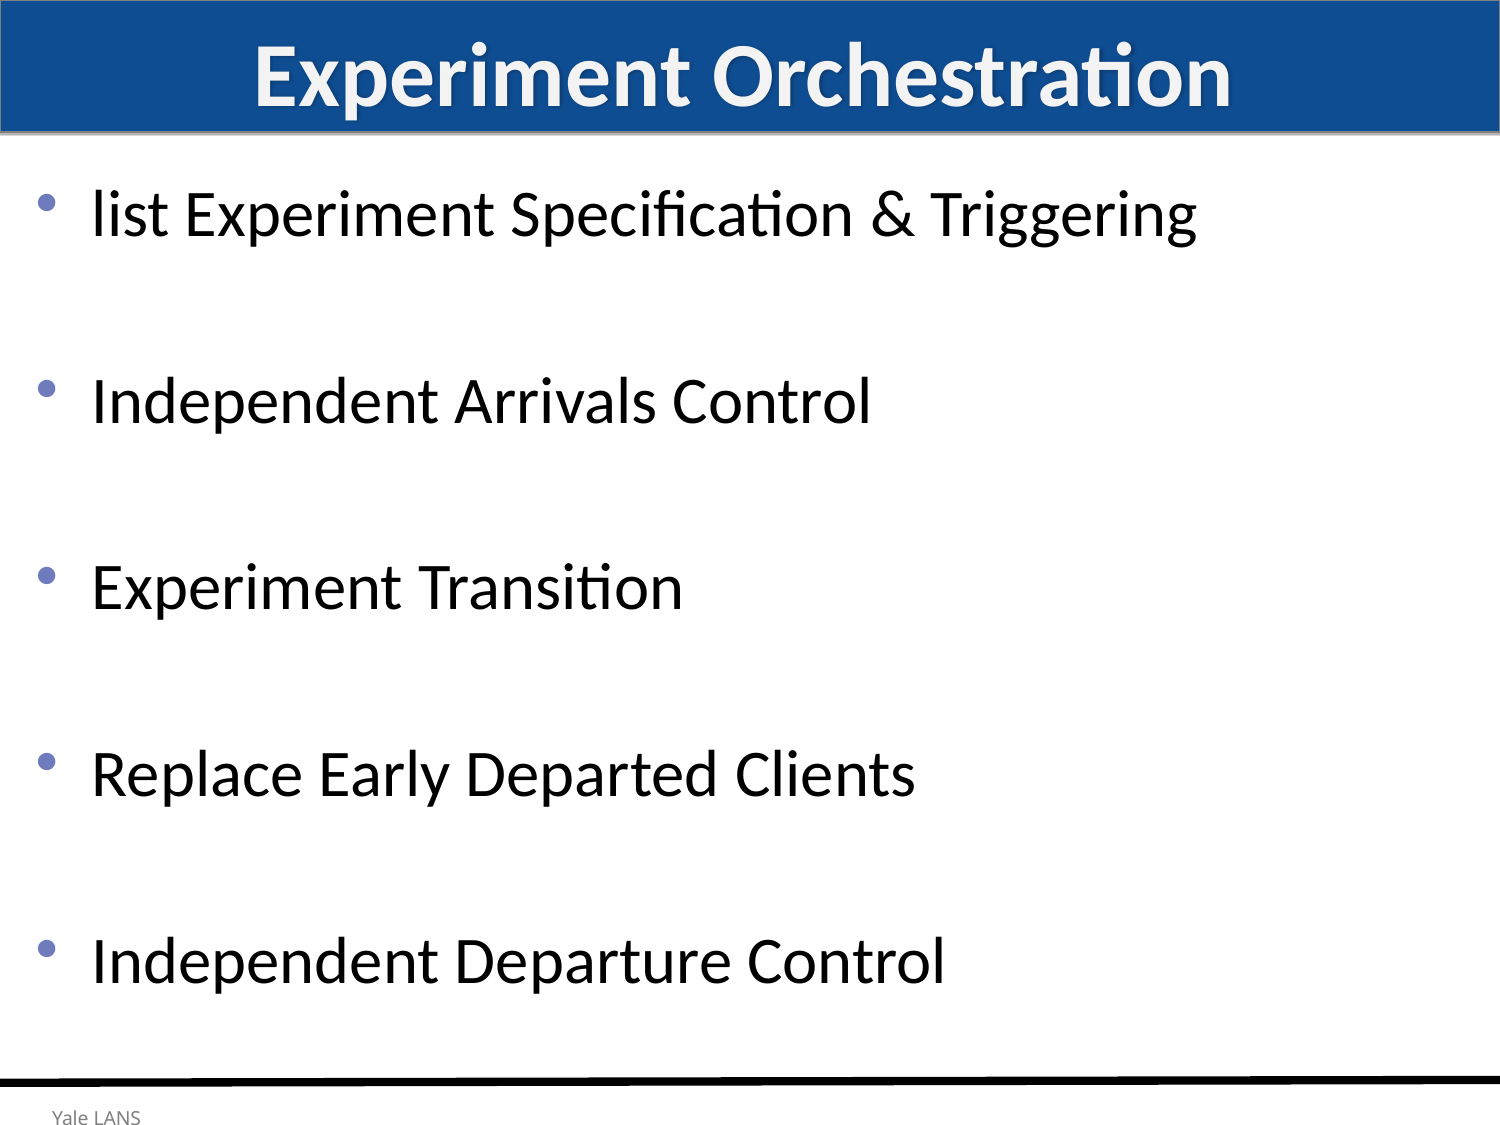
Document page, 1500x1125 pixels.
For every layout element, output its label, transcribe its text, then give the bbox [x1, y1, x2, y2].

picture [0, 1085, 1500, 1125]
title Experiment Orchestration [41, 13, 1447, 127]
picture [0, 133, 1500, 1078]
list list Experiment Specification & Triggering Independent Arrivals Control Experiment Transition Replace Early Departed Clients Independent Departure Control [20, 162, 1474, 1038]
picture [118, 1114, 125, 1125]
